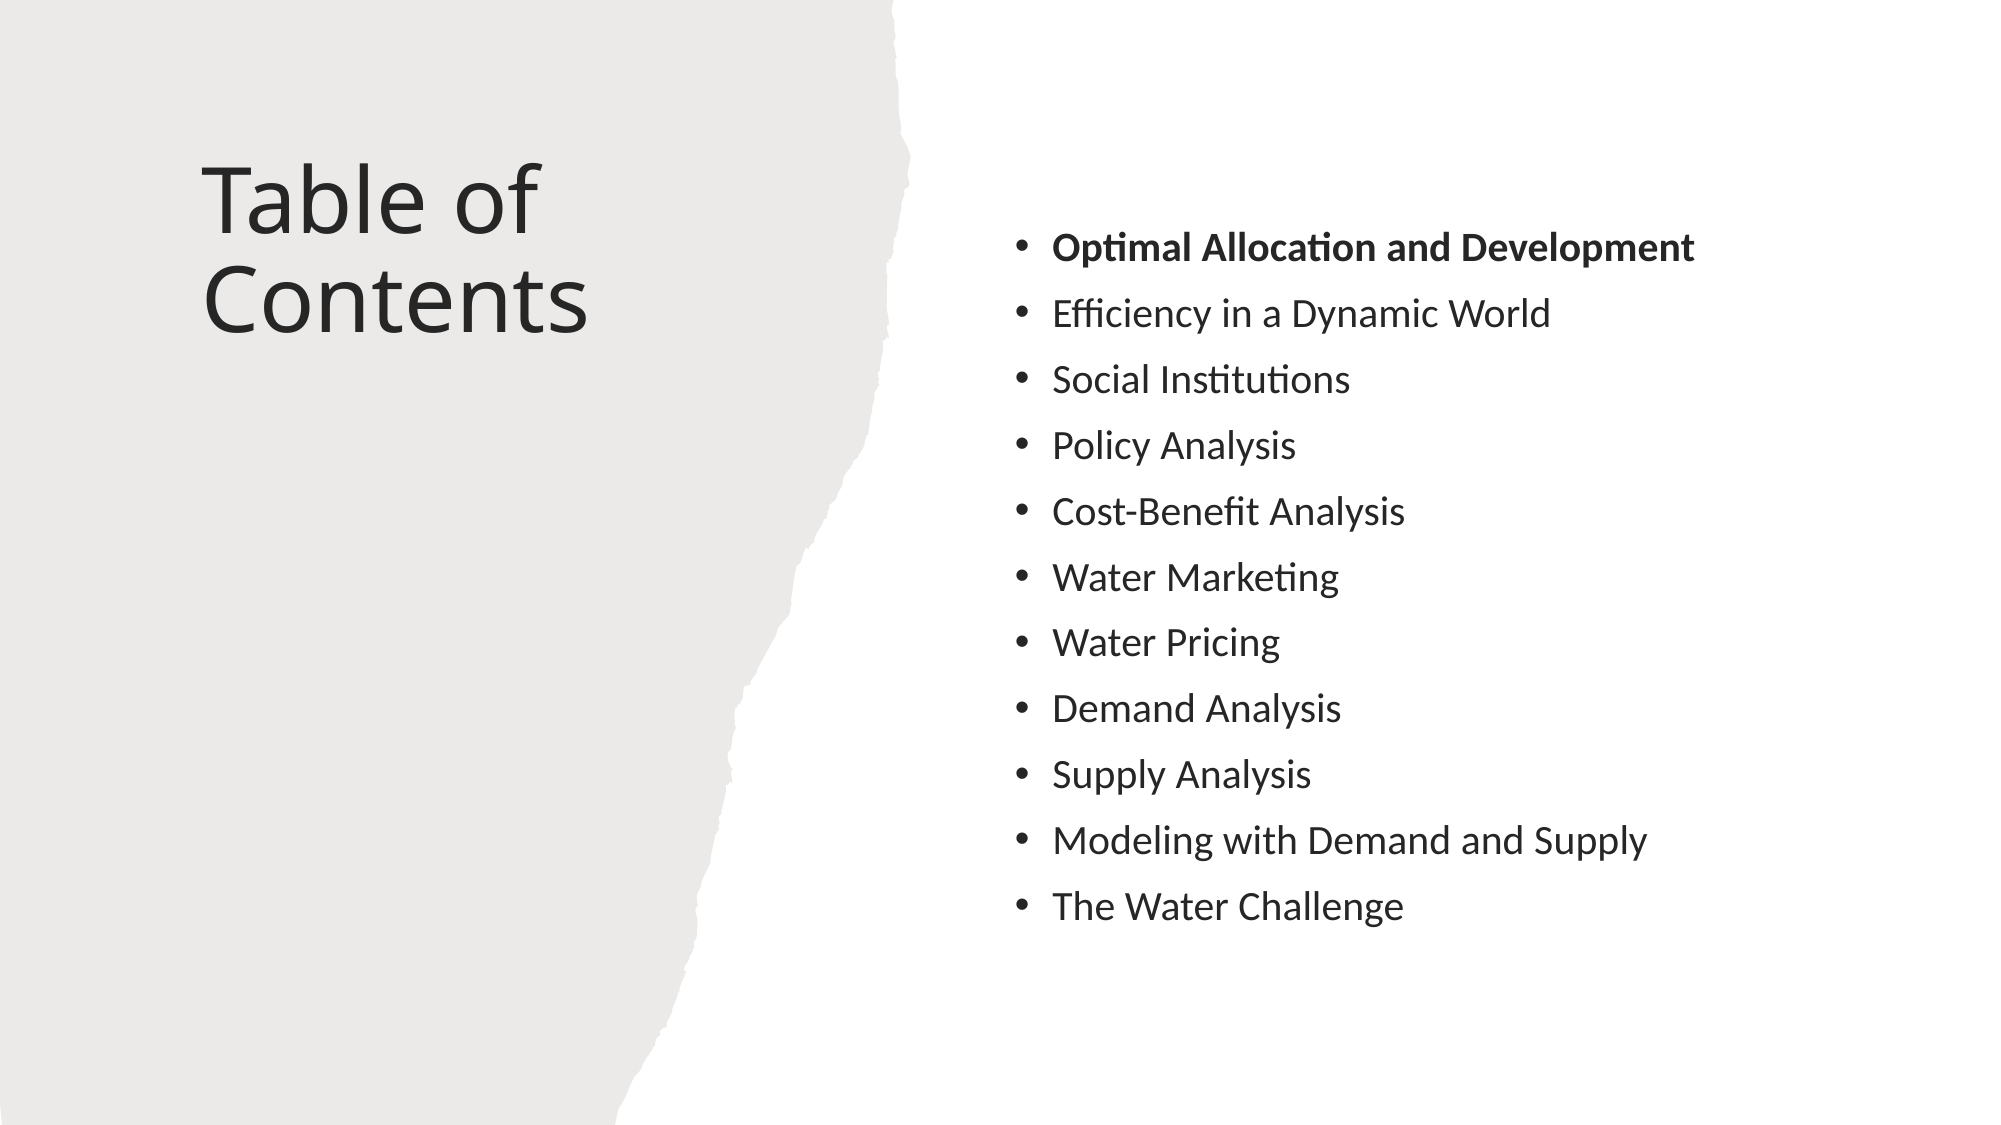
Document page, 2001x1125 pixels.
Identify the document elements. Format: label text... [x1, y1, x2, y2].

text_box [0, 0, 912, 1125]
text_box [617, 0, 2000, 1125]
title Table of Contents [186, 147, 814, 641]
list Optimal Allocation and Development Efficiency in a Dynamic World Social Institutions Policy Analysis Cost-Benefit Analysis Water Marketing Water Pricing Demand Analysis Supply Analysis Modeling with Demand and Supply The Water Challenge [999, 147, 1814, 1020]
